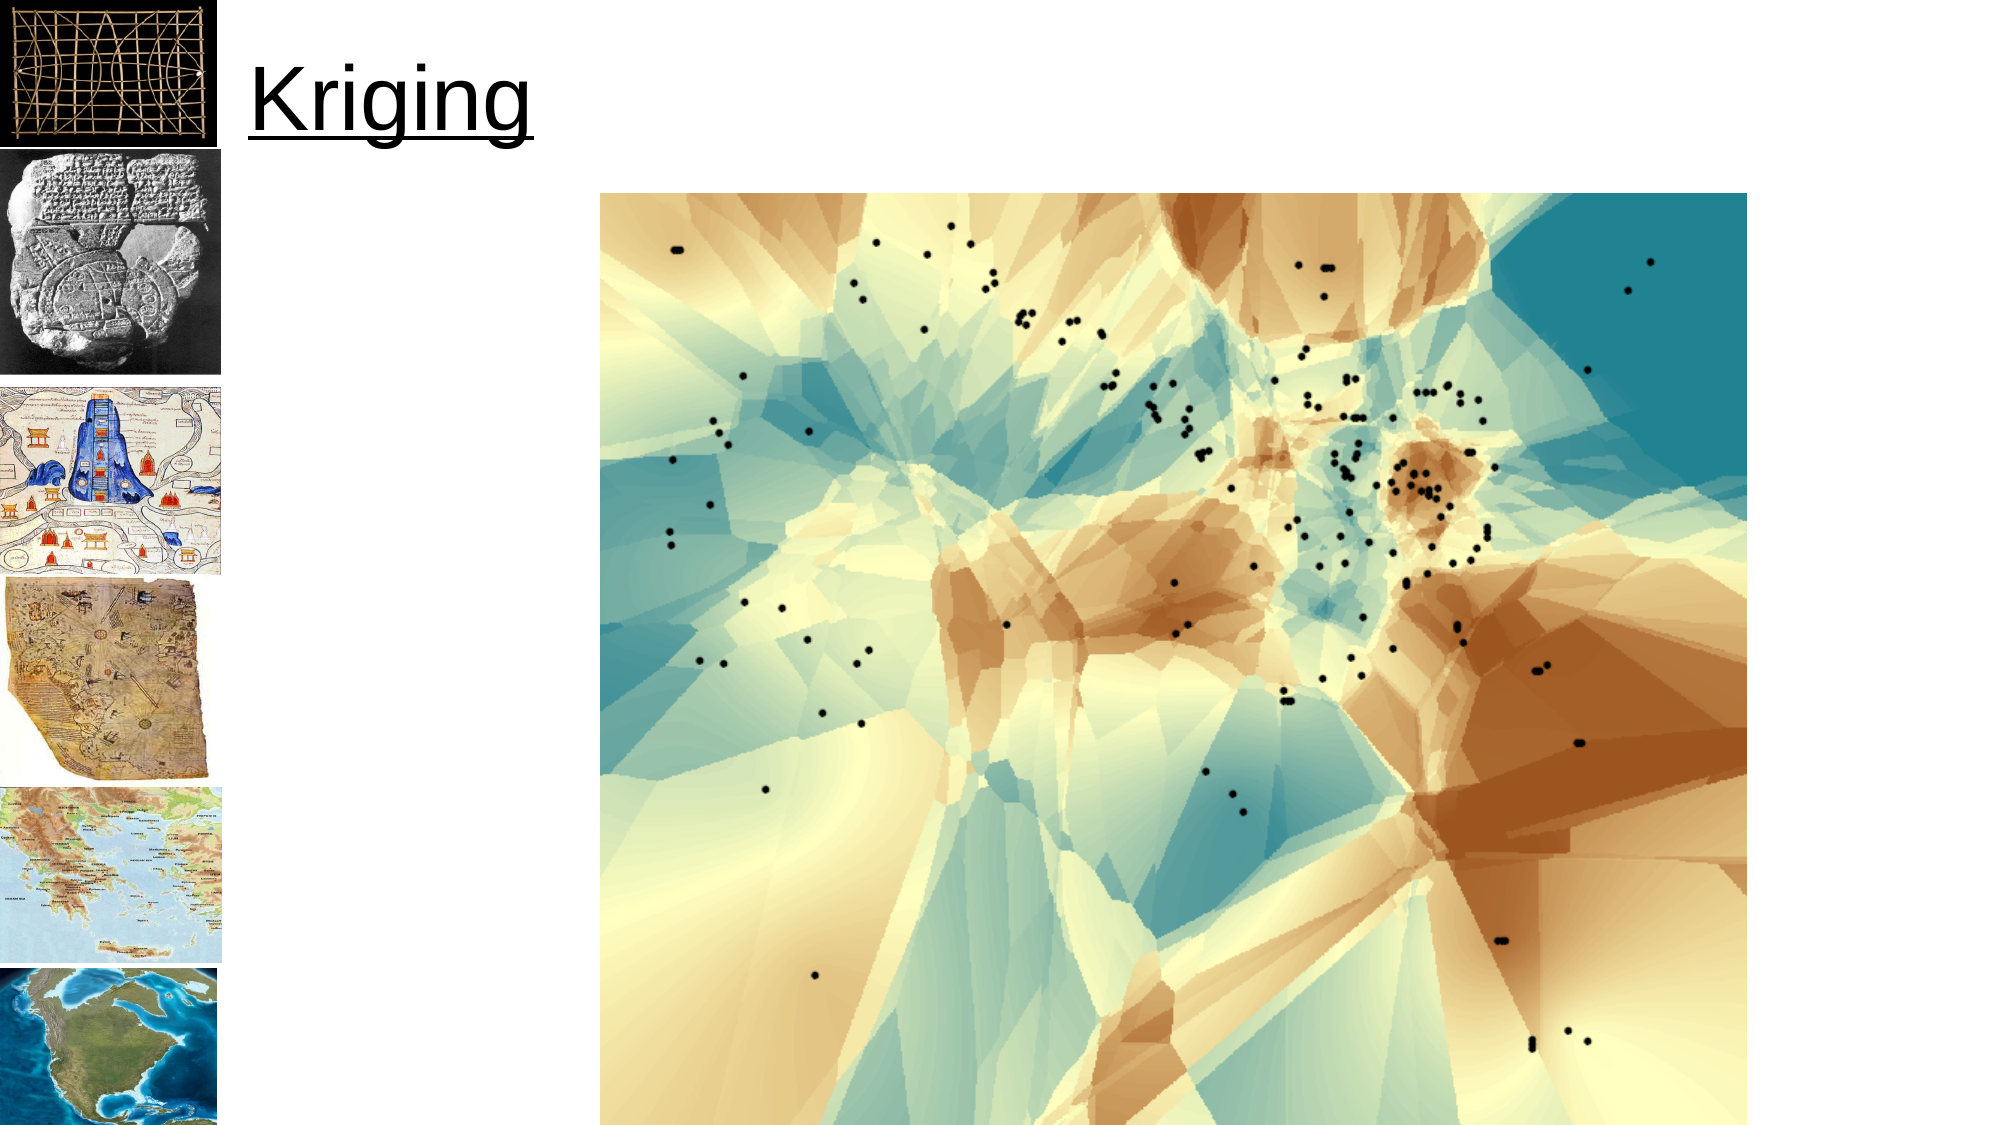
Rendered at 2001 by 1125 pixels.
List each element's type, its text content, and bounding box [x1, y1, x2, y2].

picture [0, 0, 217, 147]
picture [0, 149, 221, 375]
picture [0, 968, 217, 1125]
picture [0, 387, 222, 963]
picture [599, 193, 1747, 1125]
title Kriging [233, 0, 1967, 188]
